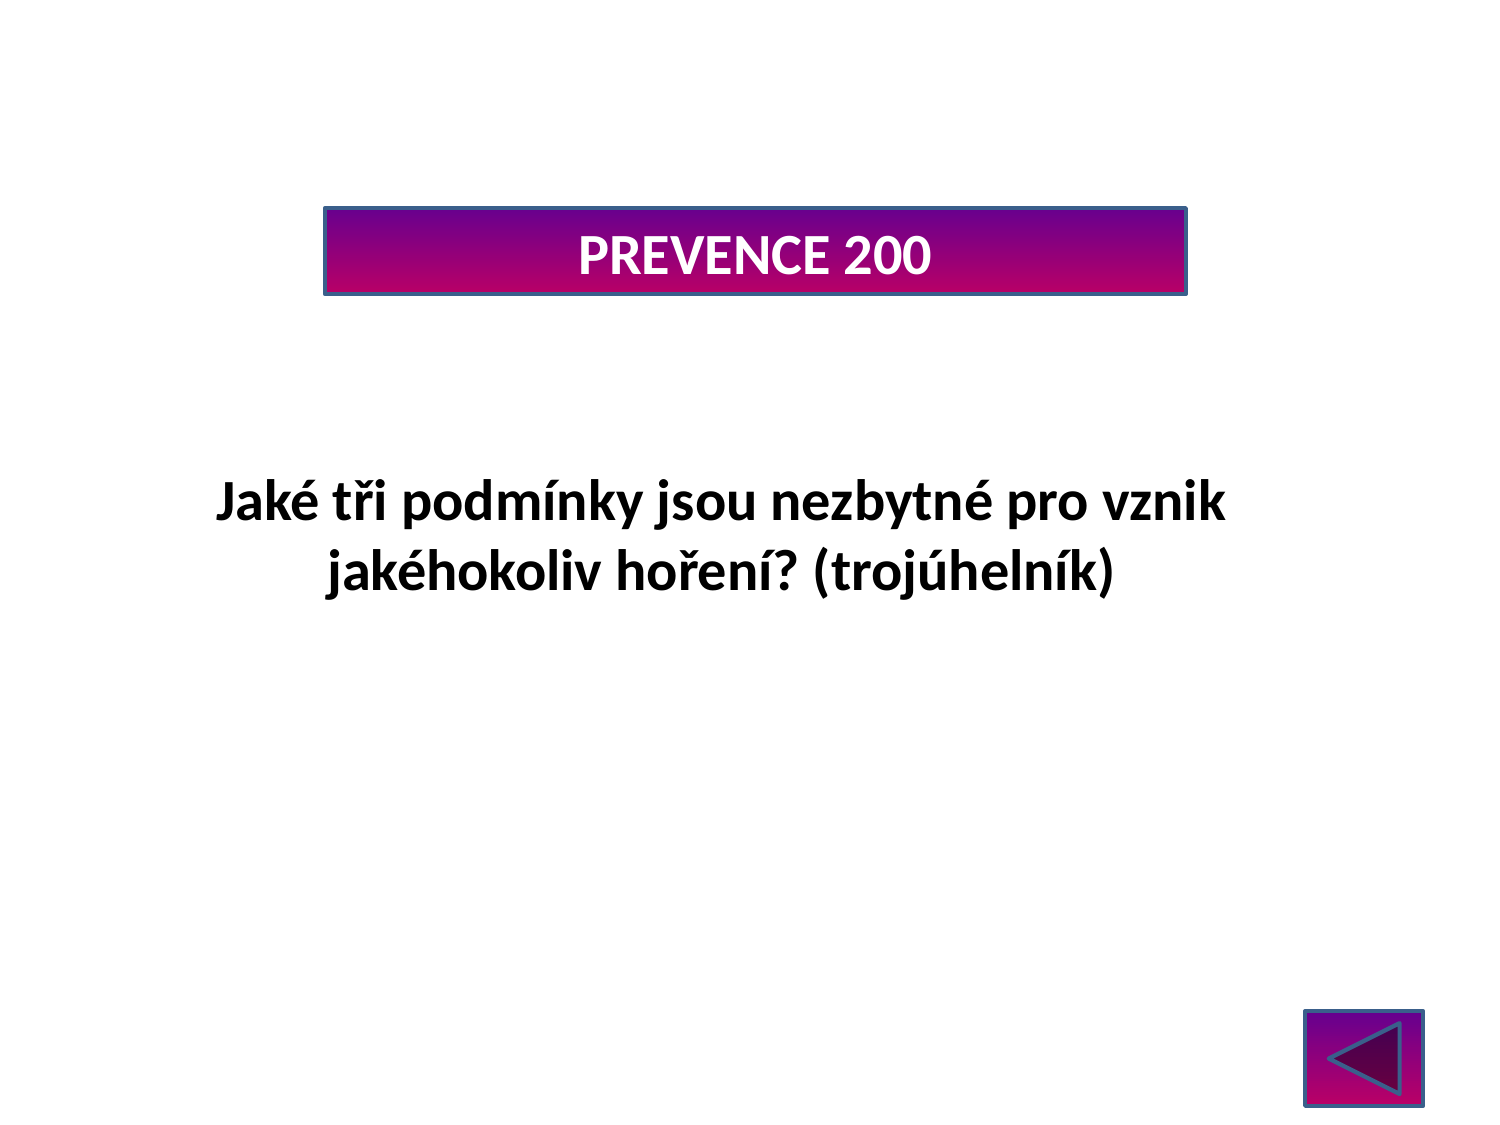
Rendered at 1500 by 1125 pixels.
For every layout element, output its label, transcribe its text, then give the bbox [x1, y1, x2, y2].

text_box PREVENCE 200 [323, 206, 1188, 296]
text_box [1303, 1009, 1425, 1108]
text_box Jaké tři podmínky jsou nezbytné pro vznik jakéhokoliv hoření? (trojúhelník) [100, 454, 1343, 610]
